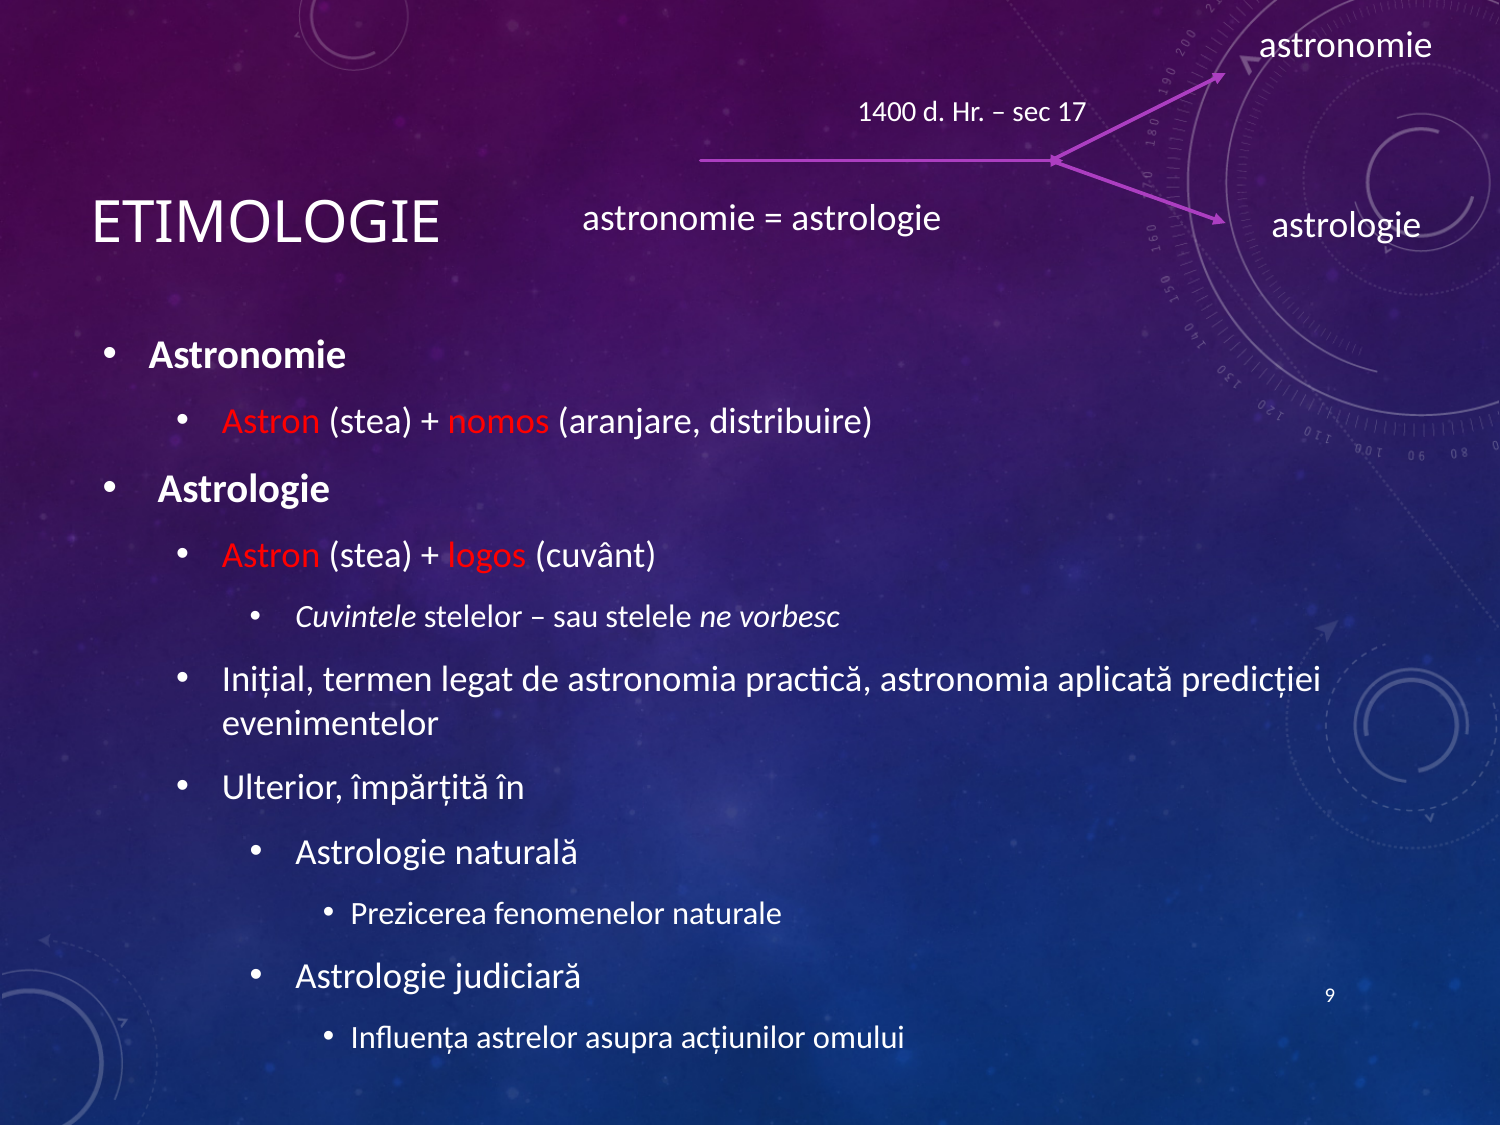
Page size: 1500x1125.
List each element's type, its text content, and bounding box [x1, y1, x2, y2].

picture [0, 0, 1500, 1125]
title Etimologie [75, 99, 1350, 339]
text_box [1050, 72, 1226, 160]
text_box astronomie [1244, 12, 1457, 73]
slide_number 9 [1281, 963, 1350, 1025]
text_box astronomie = astrologie [567, 185, 957, 246]
text_box astrologie [1256, 192, 1445, 253]
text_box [1050, 160, 1226, 224]
text_box 1400 d. Hr. – sec 17 [842, 85, 1044, 135]
list Astronomie Astron (stea) + nomos (aranjare, distribuire) Astrologie Astron (stea) + logos (cuvânt) Cuvintele stelelor – sau stelele ne vorbesc Inițial, termen legat de astronomia practică, astronomia aplicată predicției evenimentelor Ulterior, împărțită în Astrologie naturală Prezicerea fenomenelor naturale Astrologie judiciară Influența astrelor asupra acțiunilor omului [87, 320, 1438, 1063]
